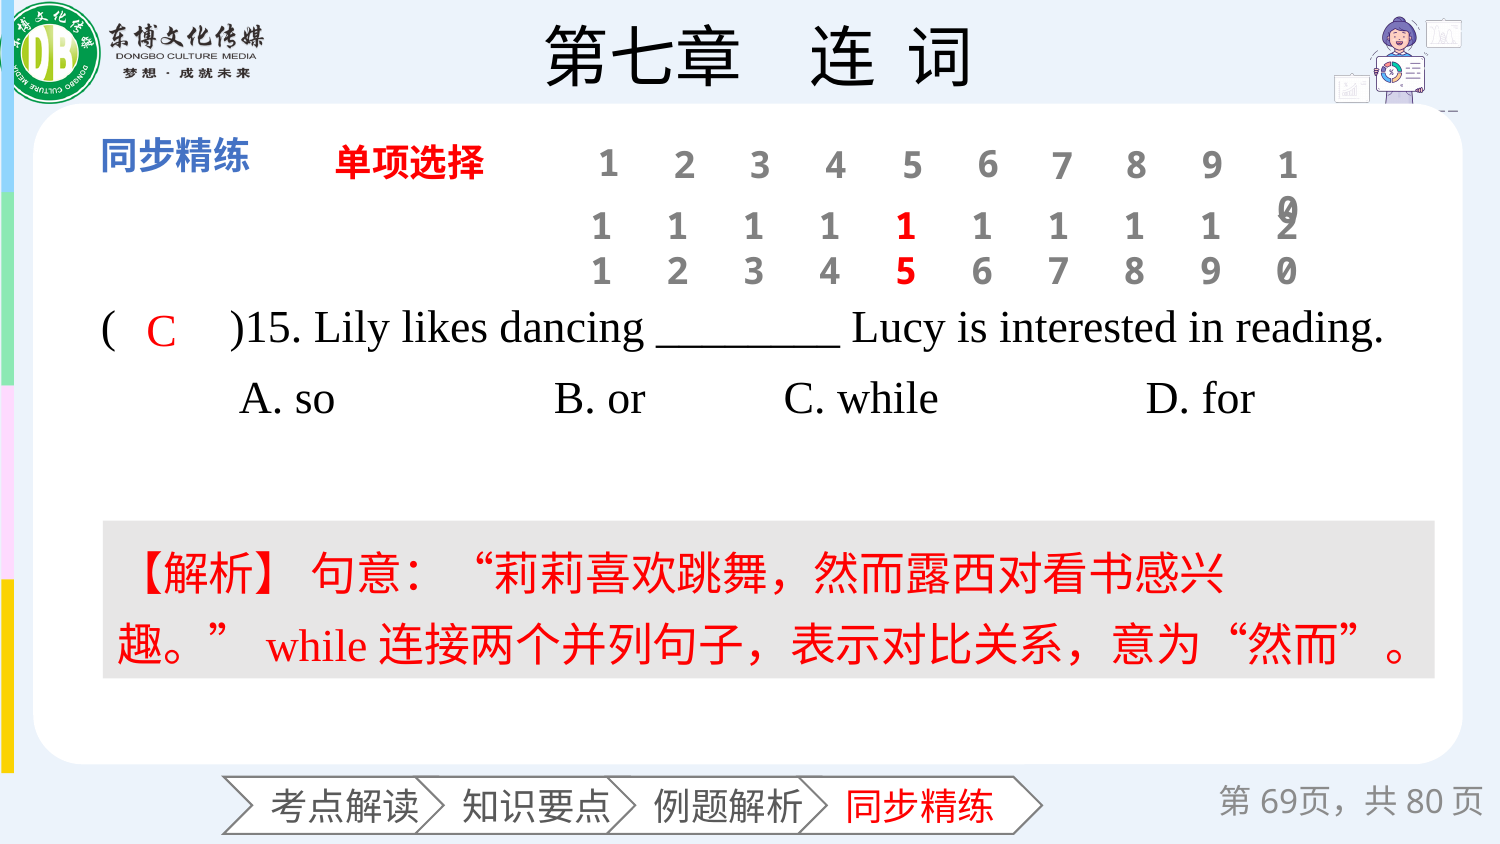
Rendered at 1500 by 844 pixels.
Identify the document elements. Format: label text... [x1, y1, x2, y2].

text_box 9 [1186, 133, 1240, 193]
text_box 7 [1036, 134, 1089, 192]
text_box 5 [886, 133, 941, 193]
picture [14, 1, 265, 104]
text_box 15 [880, 194, 949, 300]
text_box ( )15. Lily likes dancing ________ Lucy is interested in reading. A. so B. or C. while D. for [86, 272, 1448, 479]
text_box 16 [956, 194, 1025, 300]
text_box 2 [658, 133, 713, 193]
text_box 13 [727, 194, 797, 300]
slide_number 第页，共80页 [1195, 780, 1500, 826]
text_box 19 [1184, 194, 1253, 300]
text_box 11 [575, 194, 644, 300]
text_box 1 [582, 131, 637, 194]
text_box 20 [1260, 194, 1330, 300]
text_box 18 [1108, 194, 1177, 300]
text_box 17 [1032, 194, 1101, 300]
text_box 8 [1110, 133, 1165, 193]
picture [1312, 0, 1487, 131]
text_box 6 [962, 132, 1015, 194]
text_box 单项选择 [319, 131, 505, 192]
text_box 10 [1262, 133, 1331, 238]
text_box 3 [734, 133, 788, 193]
text_box 14 [804, 194, 873, 300]
text_box 4 [809, 133, 865, 193]
text_box 【解析】 句意：“莉莉喜欢跳舞，然而露西对看书感兴趣。”while连接两个并列句子，表示对比关系，意为“然而”。 [102, 520, 1435, 679]
text_box 12 [651, 194, 720, 300]
text_box C [131, 293, 196, 364]
